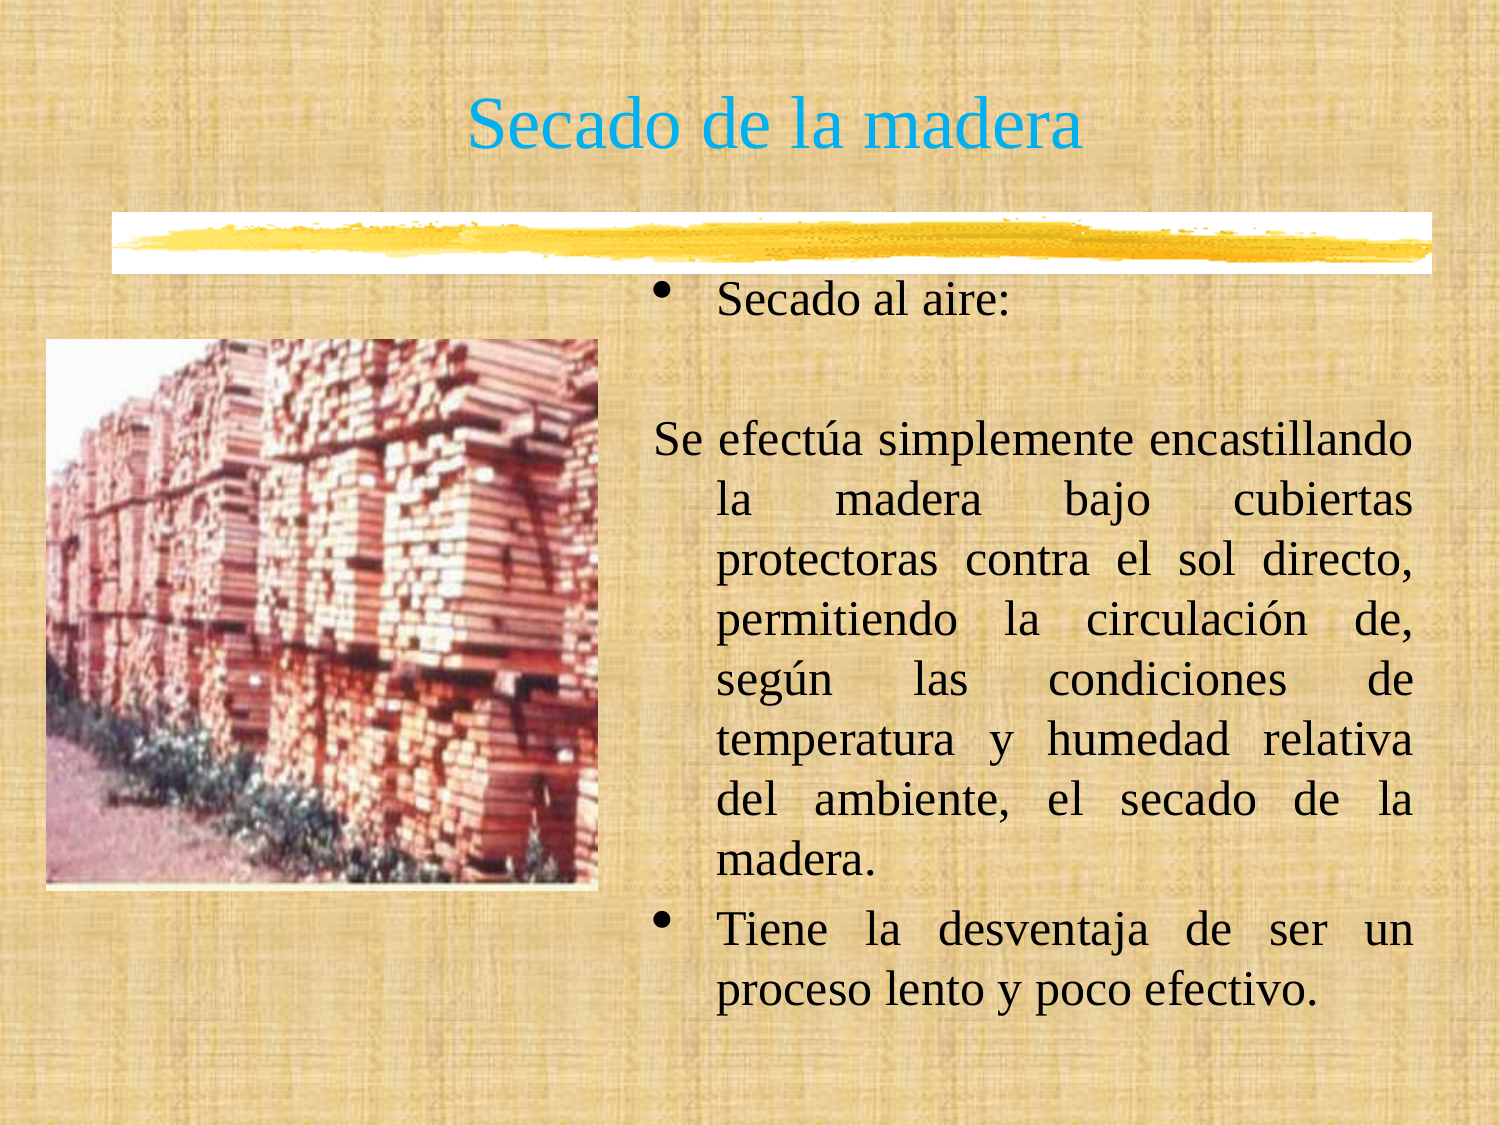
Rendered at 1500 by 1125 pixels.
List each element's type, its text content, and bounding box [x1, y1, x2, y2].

title Secado de la madera [137, 24, 1413, 213]
list Secado al aire: Se efectúa simplemente encastillando la madera bajo cubiertas protectoras contra el sol directo, permitiendo la circulación de, según las condiciones de temperatura y humedad relativa del ambiente, el secado de la madera. Tiene la desventaja de ser un proceso lento y poco efectivo. [632, 257, 1430, 1039]
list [46, 339, 598, 891]
picture [0, 0, 1500, 1125]
